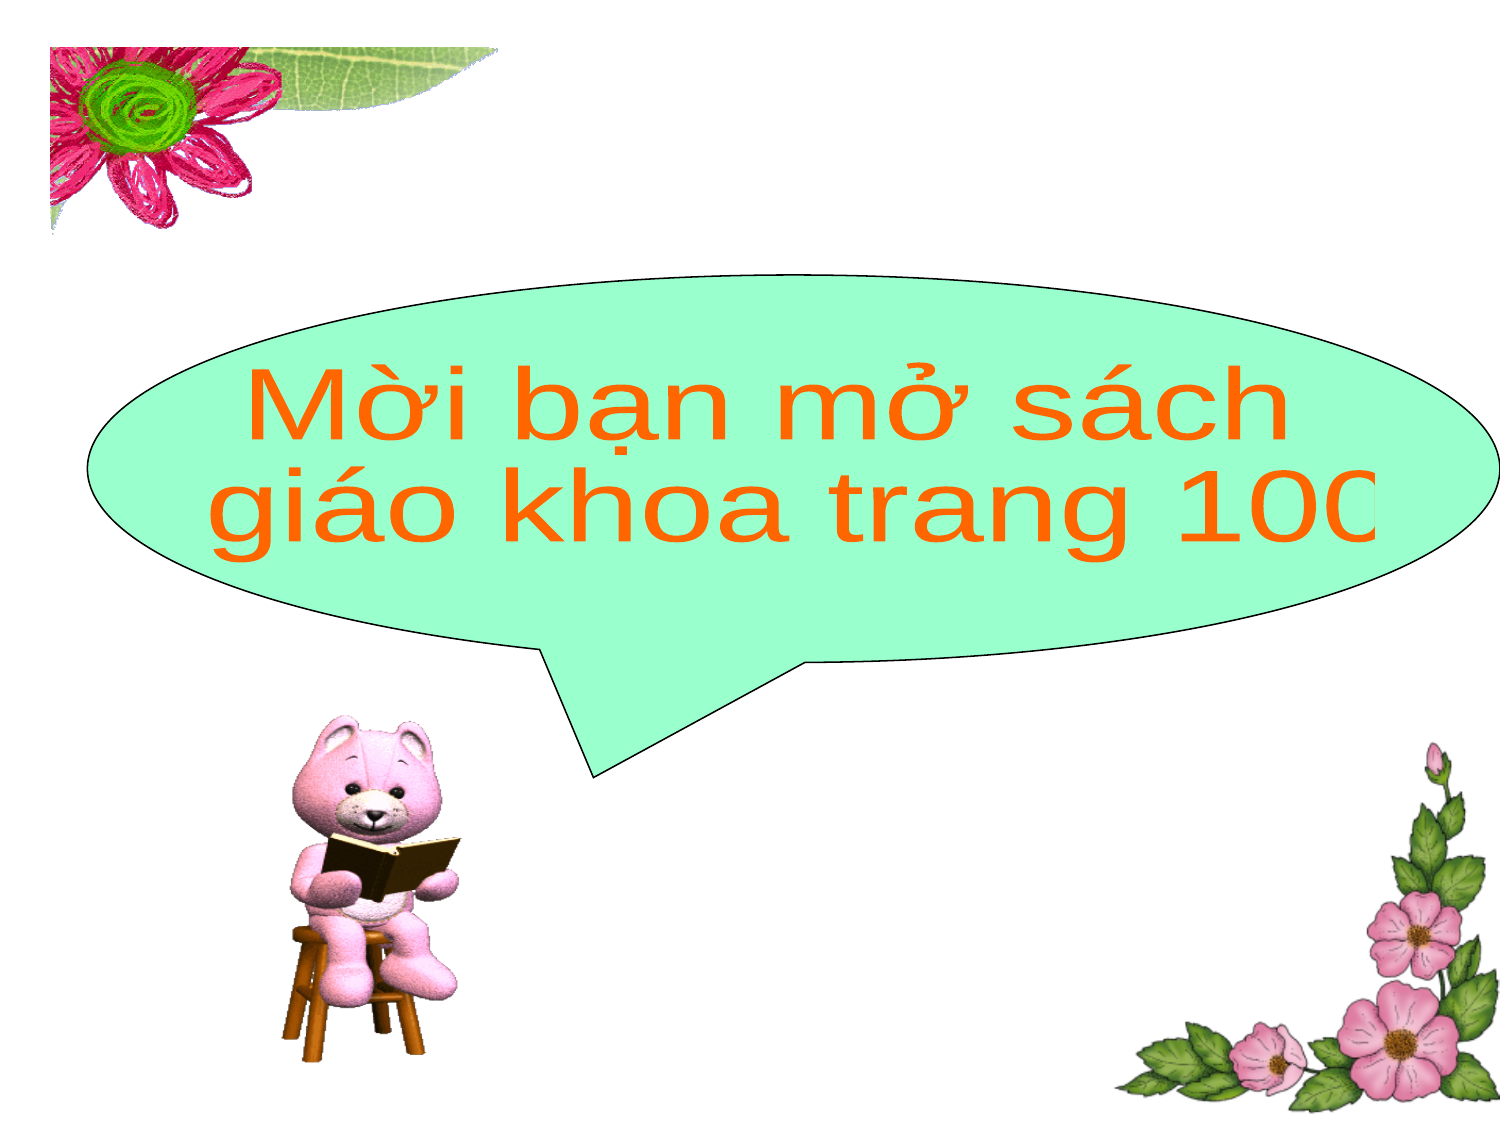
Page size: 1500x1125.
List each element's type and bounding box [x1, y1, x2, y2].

list [1109, 734, 1500, 1125]
picture [49, 47, 499, 236]
text_box [87, 274, 1500, 778]
picture [187, 699, 555, 1079]
